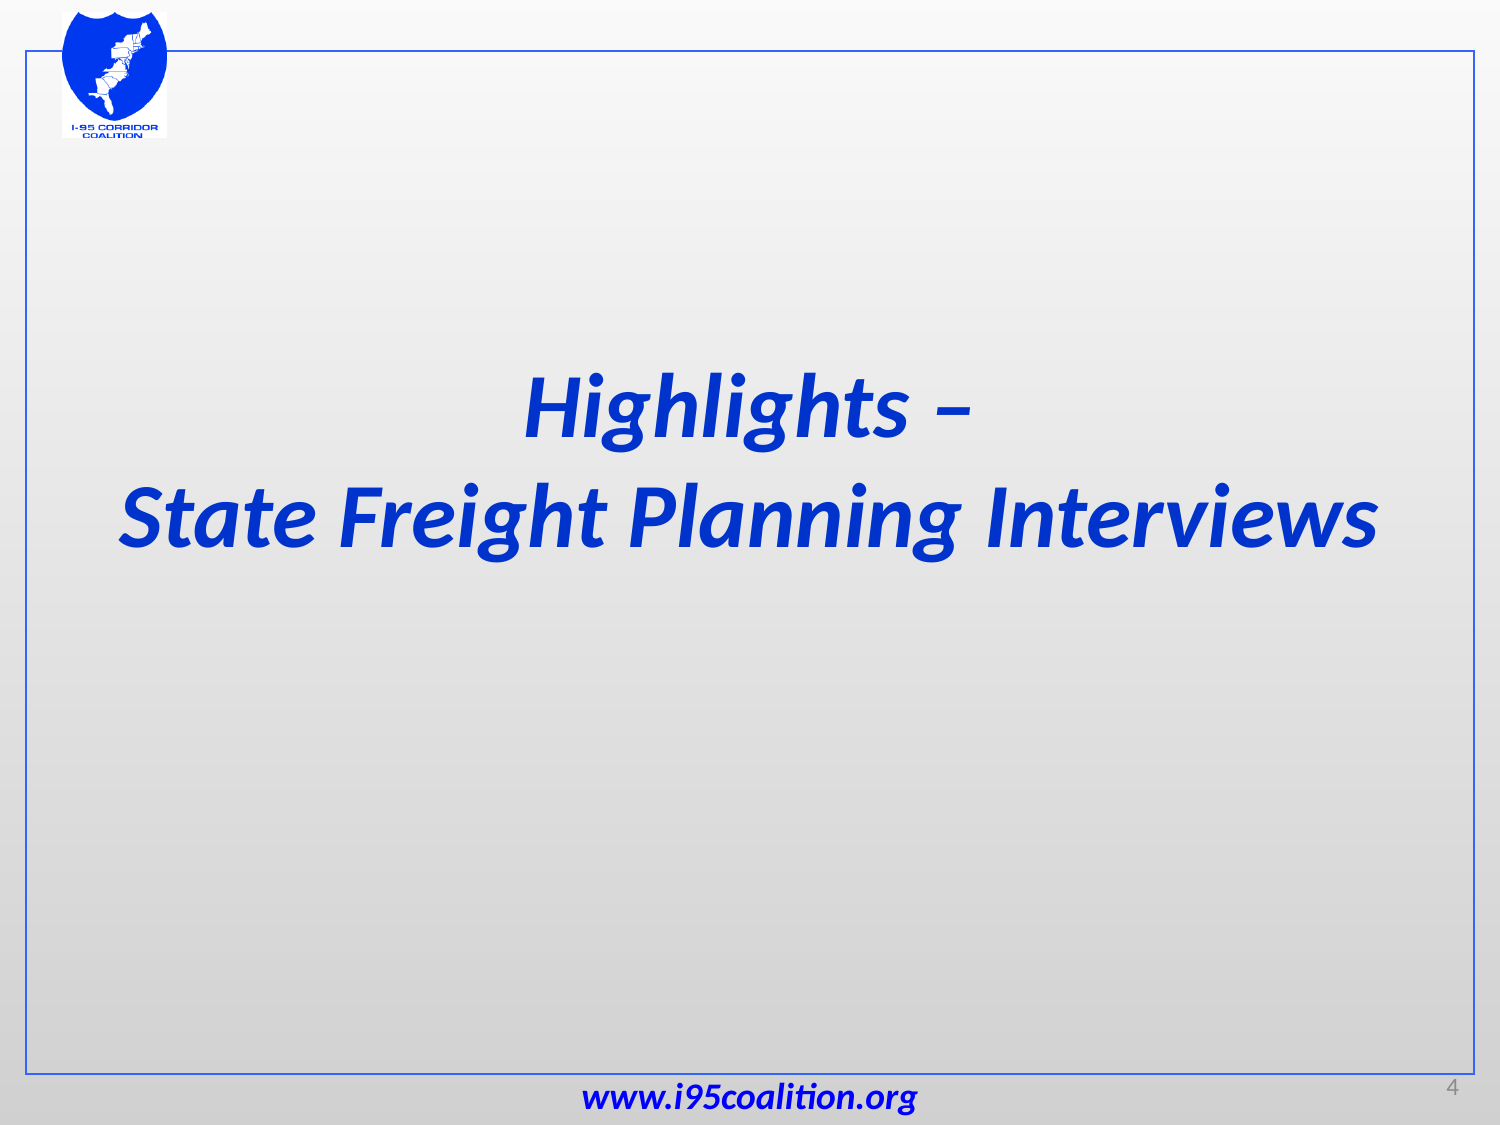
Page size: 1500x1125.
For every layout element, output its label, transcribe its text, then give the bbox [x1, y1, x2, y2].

picture [62, 12, 167, 138]
title Highlights – State Freight Planning Interviews [103, 249, 1397, 663]
